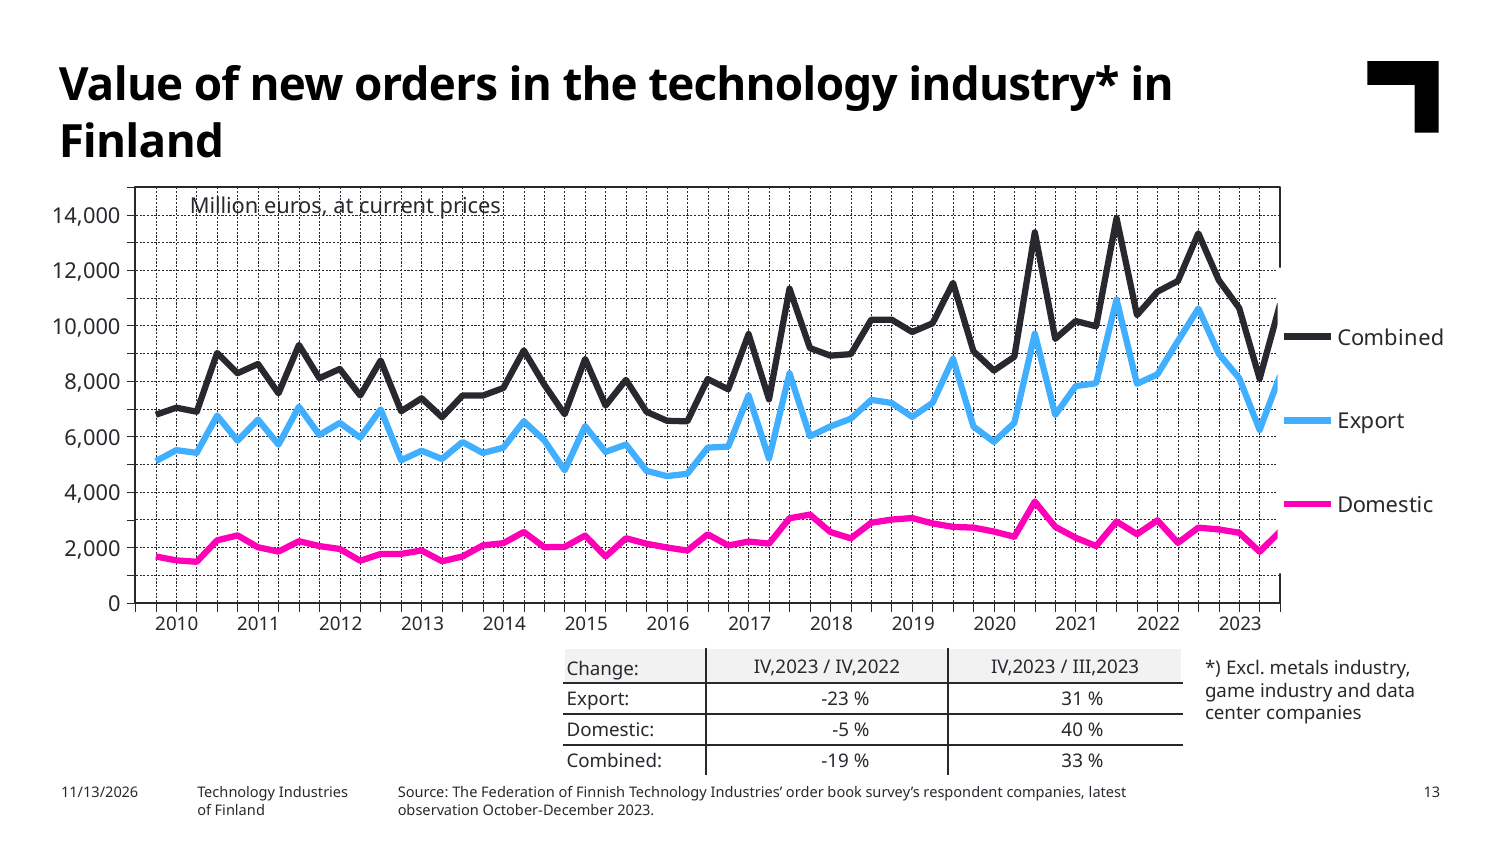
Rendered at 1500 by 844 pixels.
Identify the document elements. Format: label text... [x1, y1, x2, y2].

table_cell -23 % [707, 684, 947, 713]
slide_number 13 [1313, 775, 1456, 803]
table_cell Export: [565, 684, 705, 713]
table_cell Domestic: [565, 715, 705, 744]
table_cell 33 % [949, 746, 1181, 775]
table_cell 40 % [949, 715, 1181, 744]
table_cell -19 % [707, 746, 947, 775]
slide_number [46, 775, 197, 803]
table_header Change: [565, 674, 705, 682]
list Value of new orders in the technology industry* in Finland [41, 46, 1356, 153]
table_header IV,2023 / IV,2022 [707, 674, 947, 682]
table_cell -5 % [707, 715, 947, 744]
text_box *) Excl. metals industry, game industry and data center companies [1190, 674, 1440, 754]
chart [17, 166, 1456, 667]
table_cell 31 % [949, 684, 1181, 713]
table_header IV,2023 / III,2023 [949, 674, 1181, 682]
table_cell Combined: [565, 746, 705, 775]
list Source: The Federation of Finnish Technology Industries’ order book survey’s respondent companies, latest observation October-December 2023. [382, 775, 1175, 824]
footer Technology Industries of Finland [197, 775, 453, 803]
